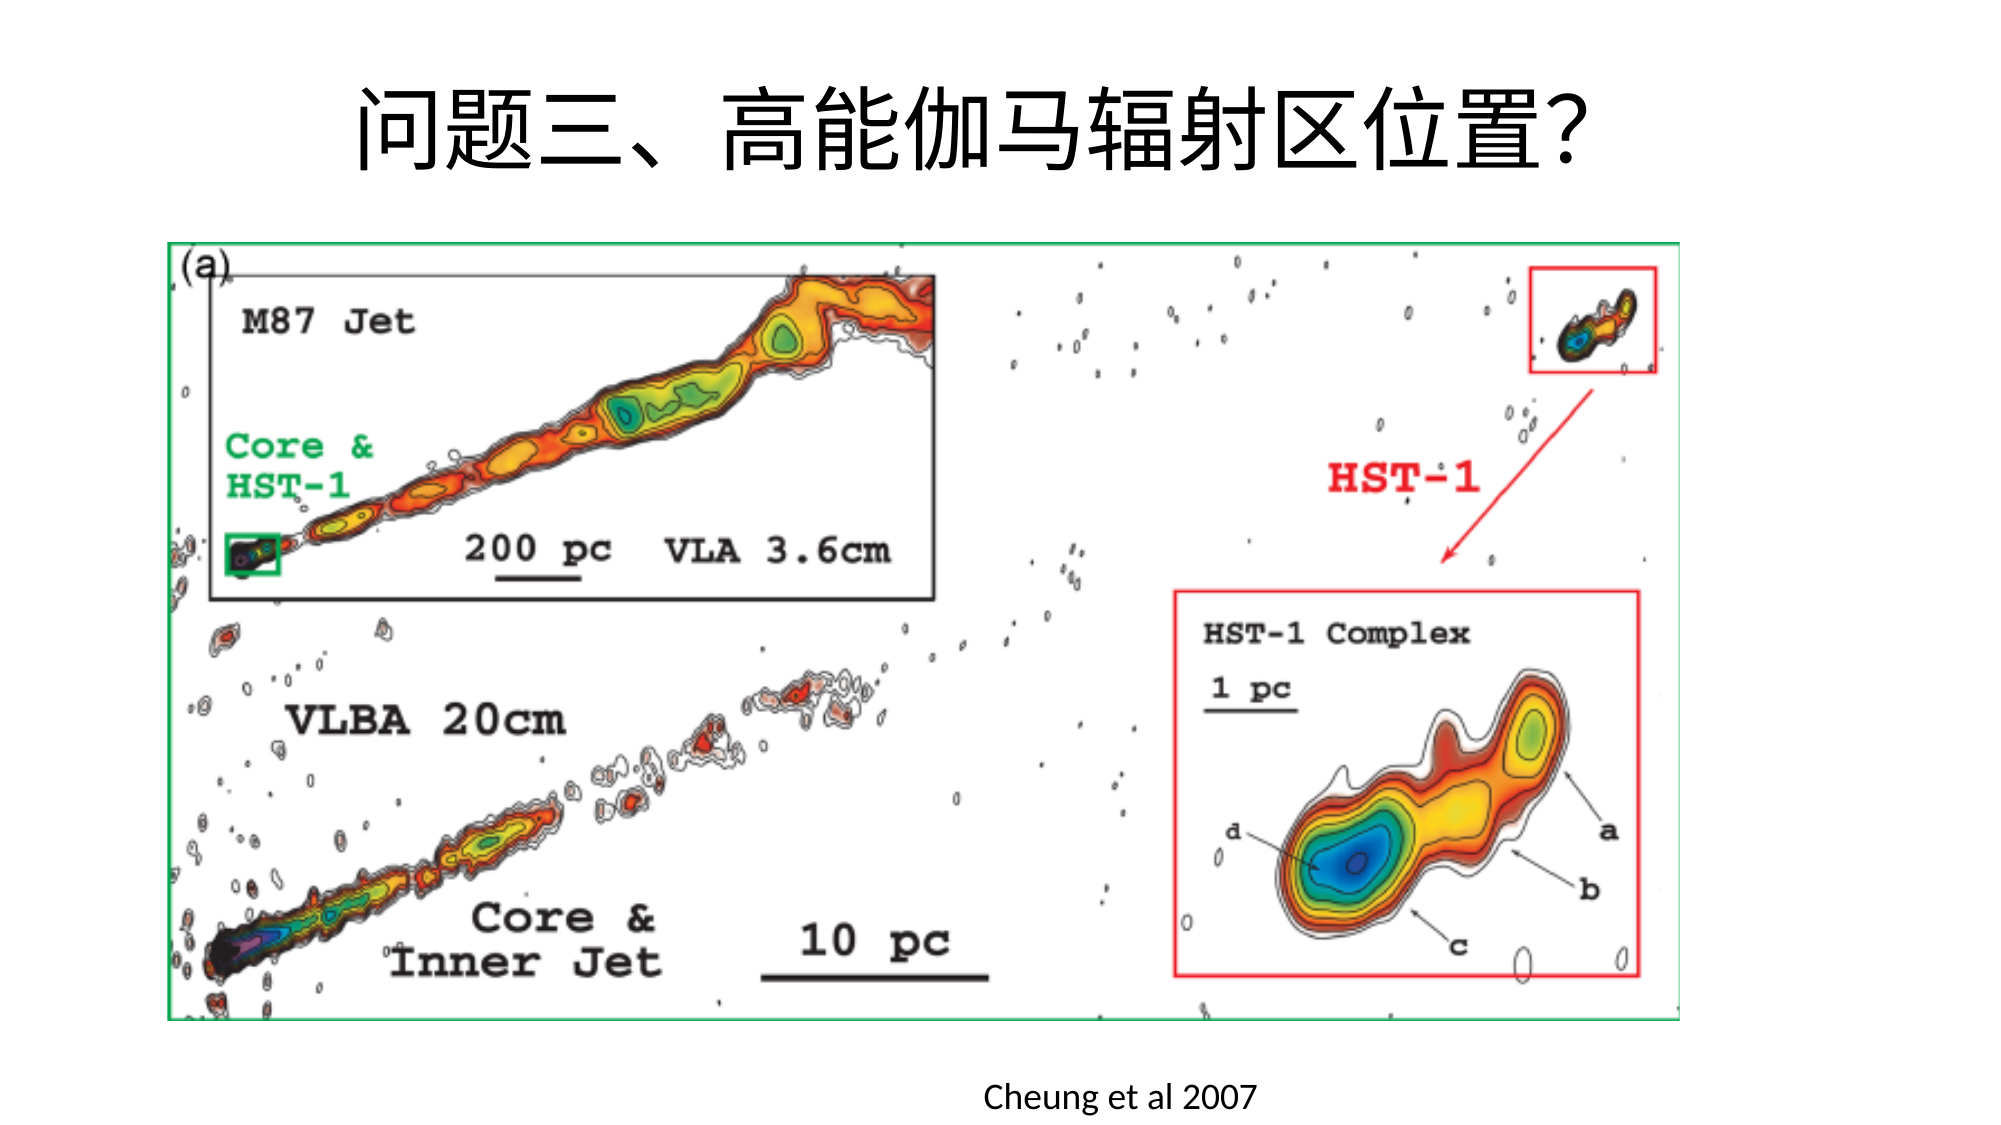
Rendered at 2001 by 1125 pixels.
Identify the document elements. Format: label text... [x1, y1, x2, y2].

text_box Cheung et al 2007 [968, 1064, 1350, 1124]
picture [167, 242, 1680, 1021]
title 问题三、高能伽马辐射区位置？ [131, 25, 1858, 244]
